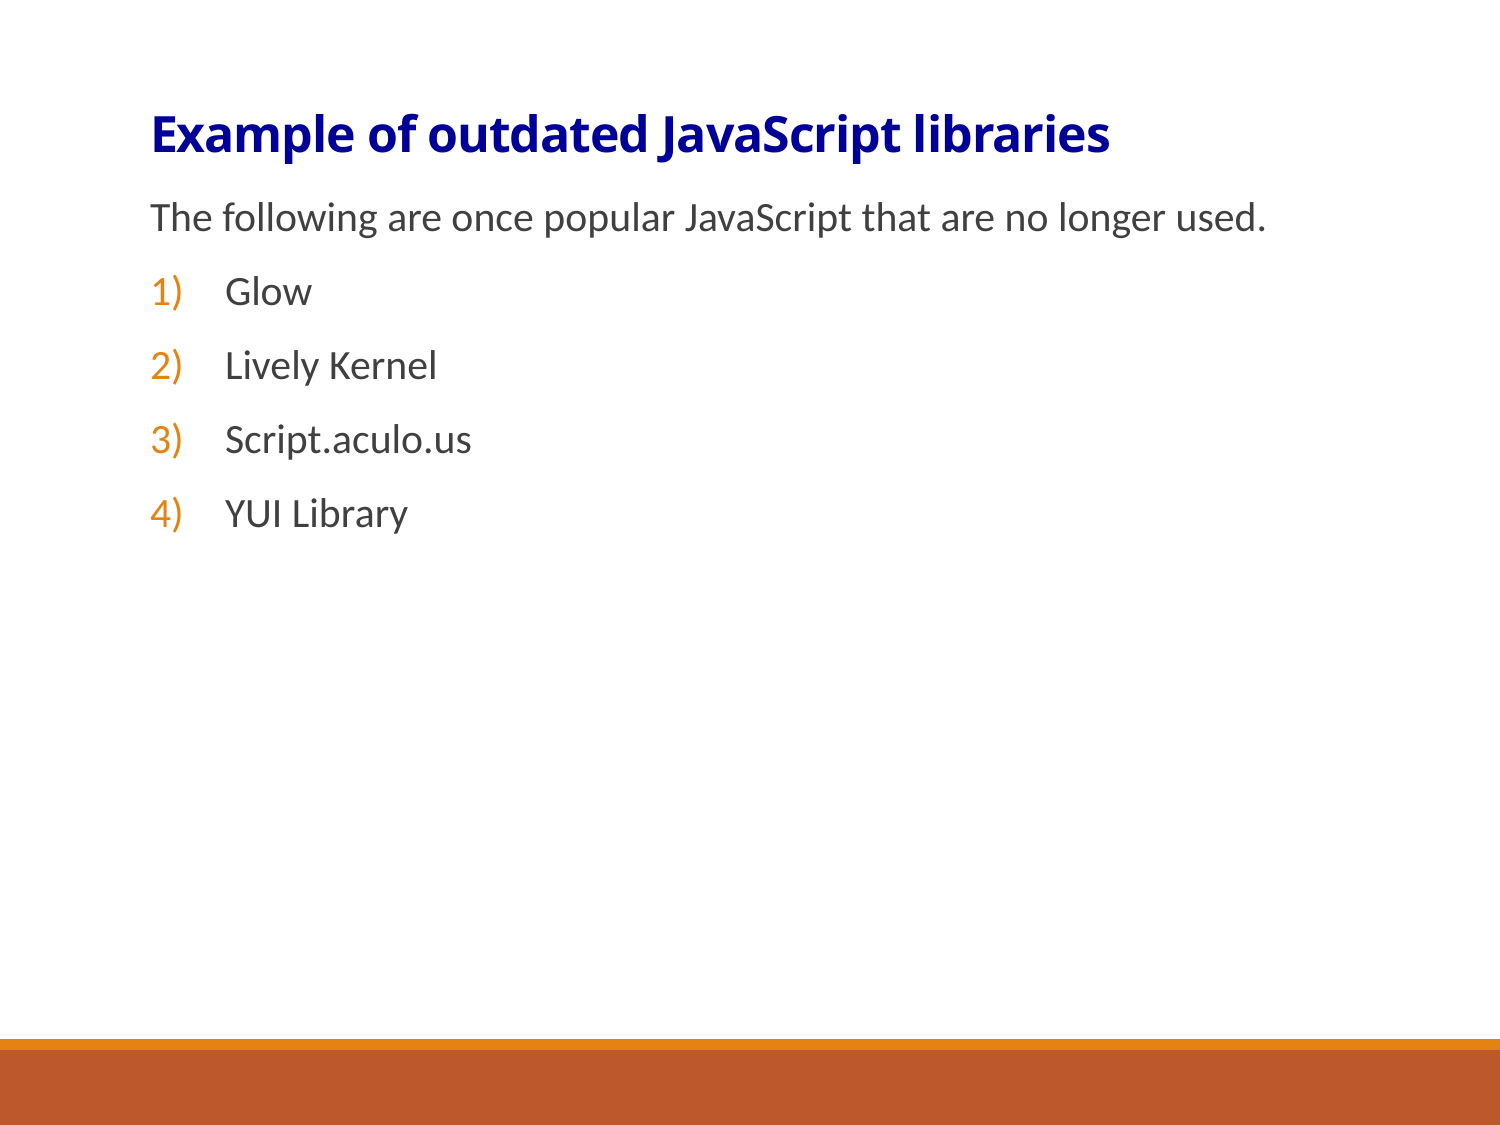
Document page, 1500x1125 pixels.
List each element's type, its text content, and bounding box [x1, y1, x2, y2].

list The following are once popular JavaScript that are no longer used. Glow Lively Kernel Script.aculo.us YUI Library [150, 187, 1350, 975]
title Example of outdated JavaScript libraries [150, 111, 1350, 164]
